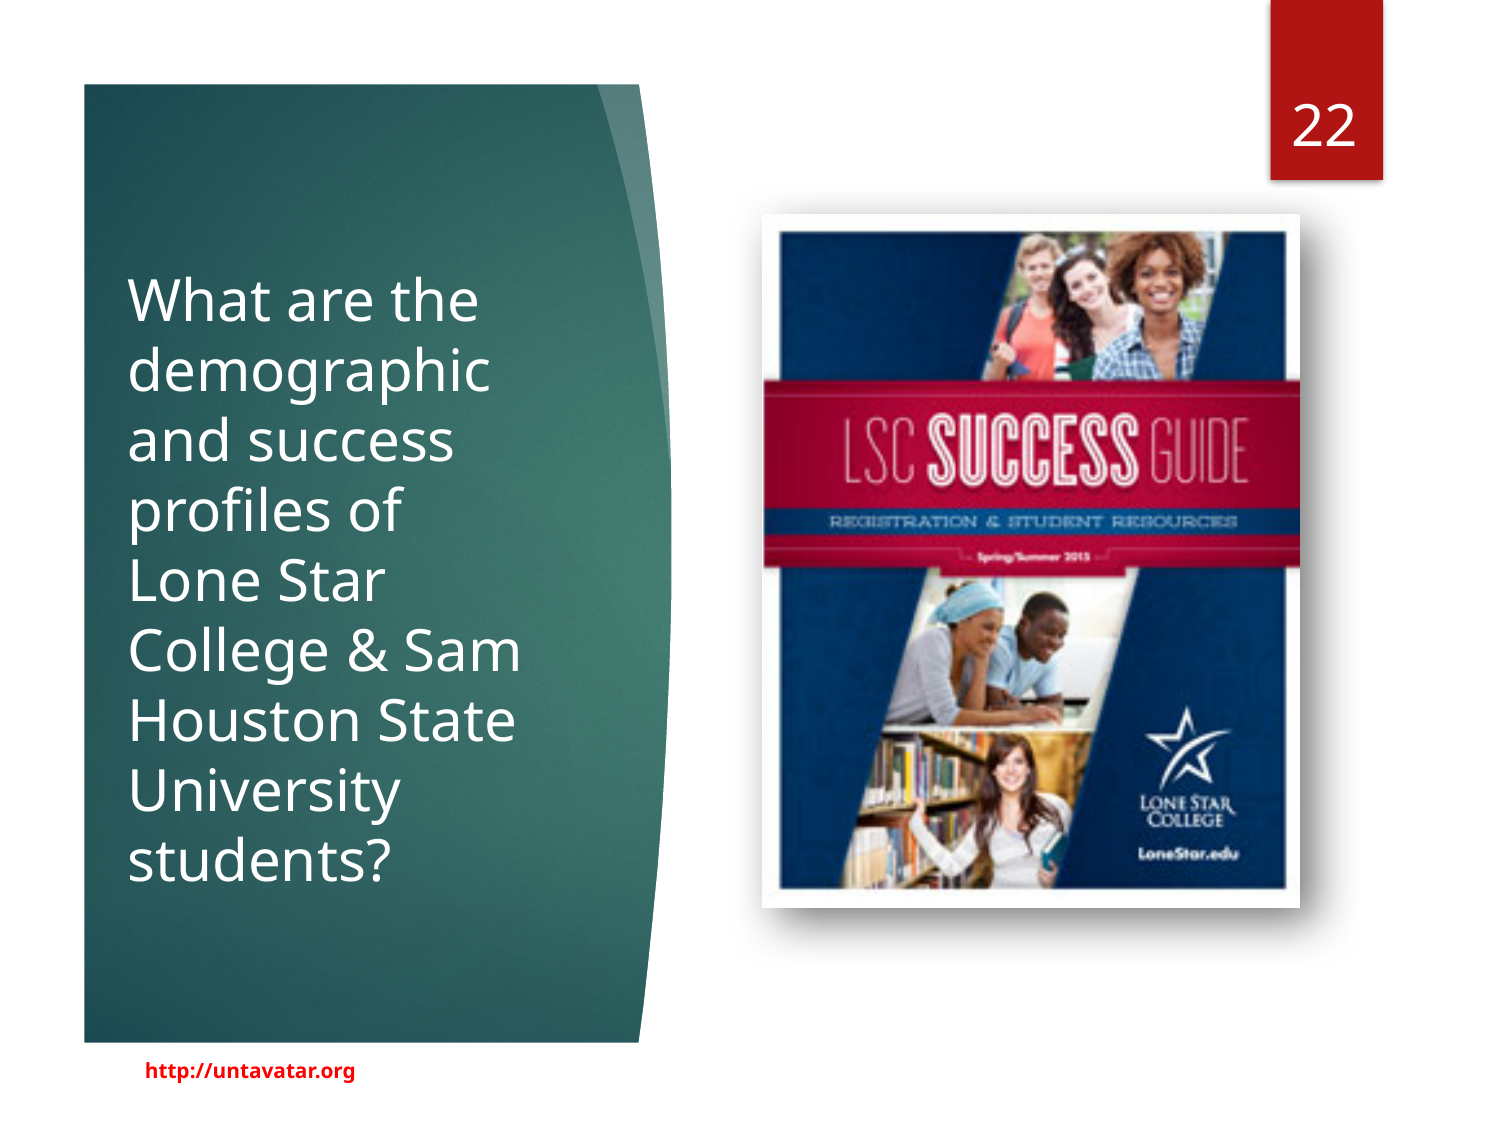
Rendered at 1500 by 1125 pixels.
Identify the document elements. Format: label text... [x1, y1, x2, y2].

slide_number 22 [1259, 48, 1390, 175]
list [762, 214, 1301, 908]
text_box http://untavatar.org [129, 1050, 371, 1090]
title What are the demographic and success profiles of Lone Star College & Sam Houston State University students? [112, 725, 558, 971]
